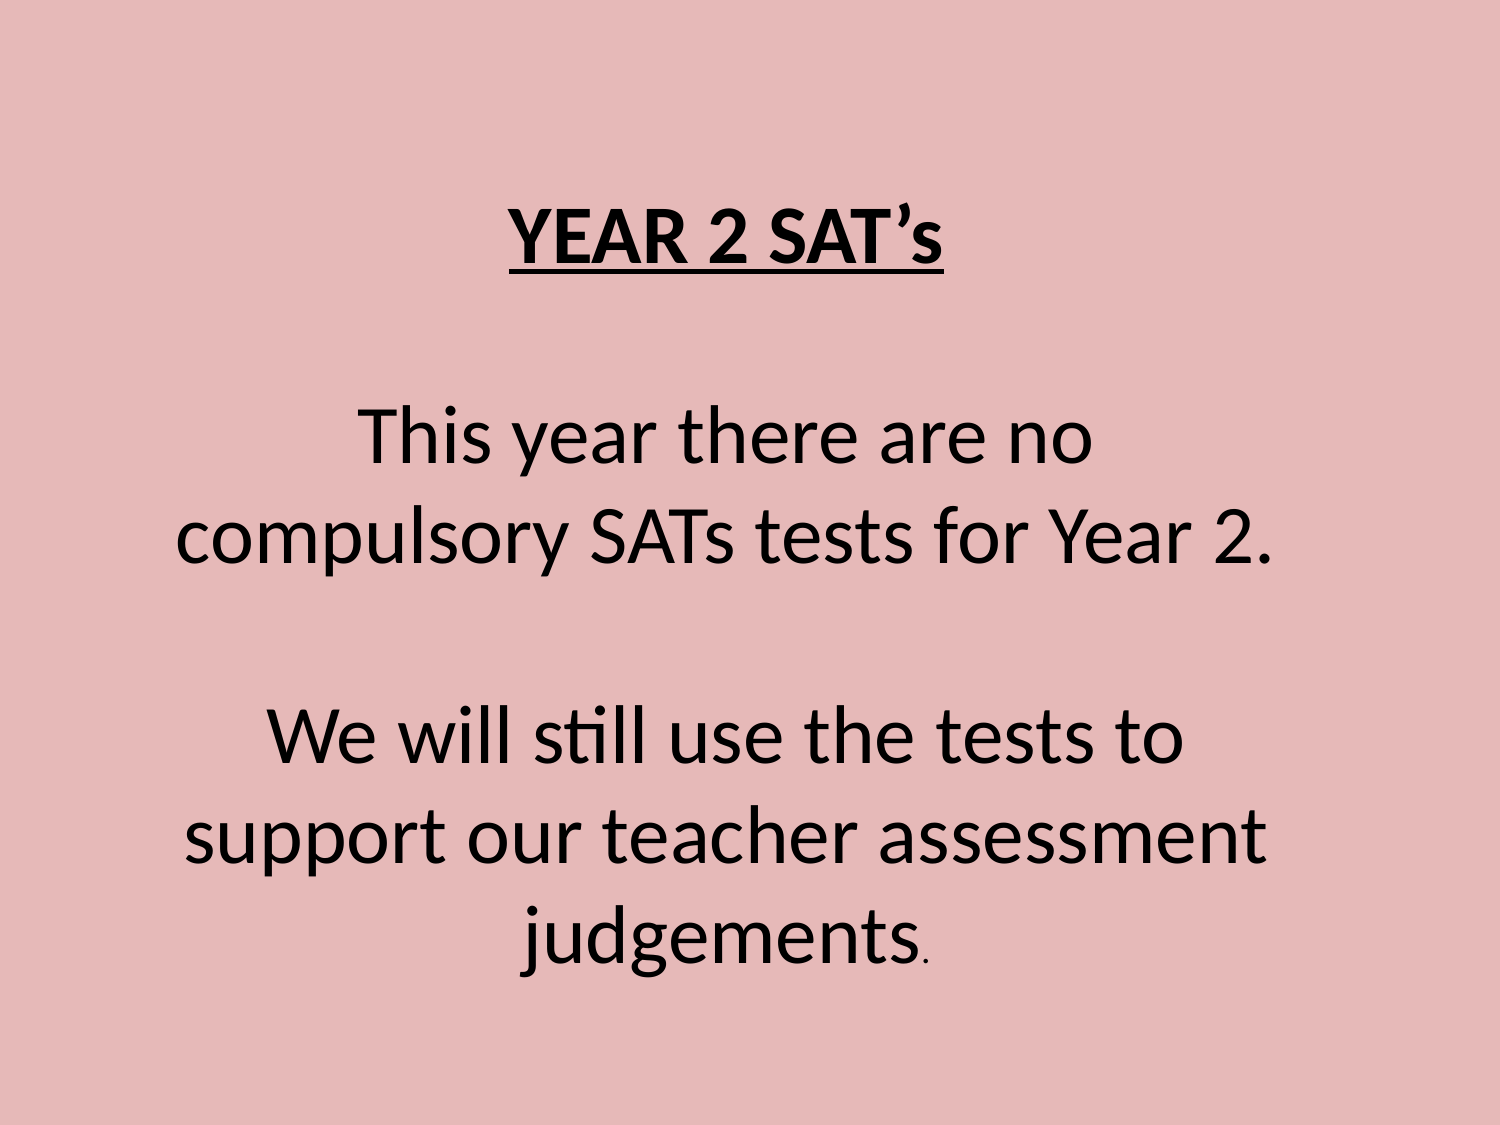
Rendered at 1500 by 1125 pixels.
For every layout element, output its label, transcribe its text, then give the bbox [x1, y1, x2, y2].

text_box YEAR 2 SAT’s This year there are no compulsory SATs tests for Year 2. We will still use the tests to support our teacher assessment judgements. [147, 172, 1306, 988]
